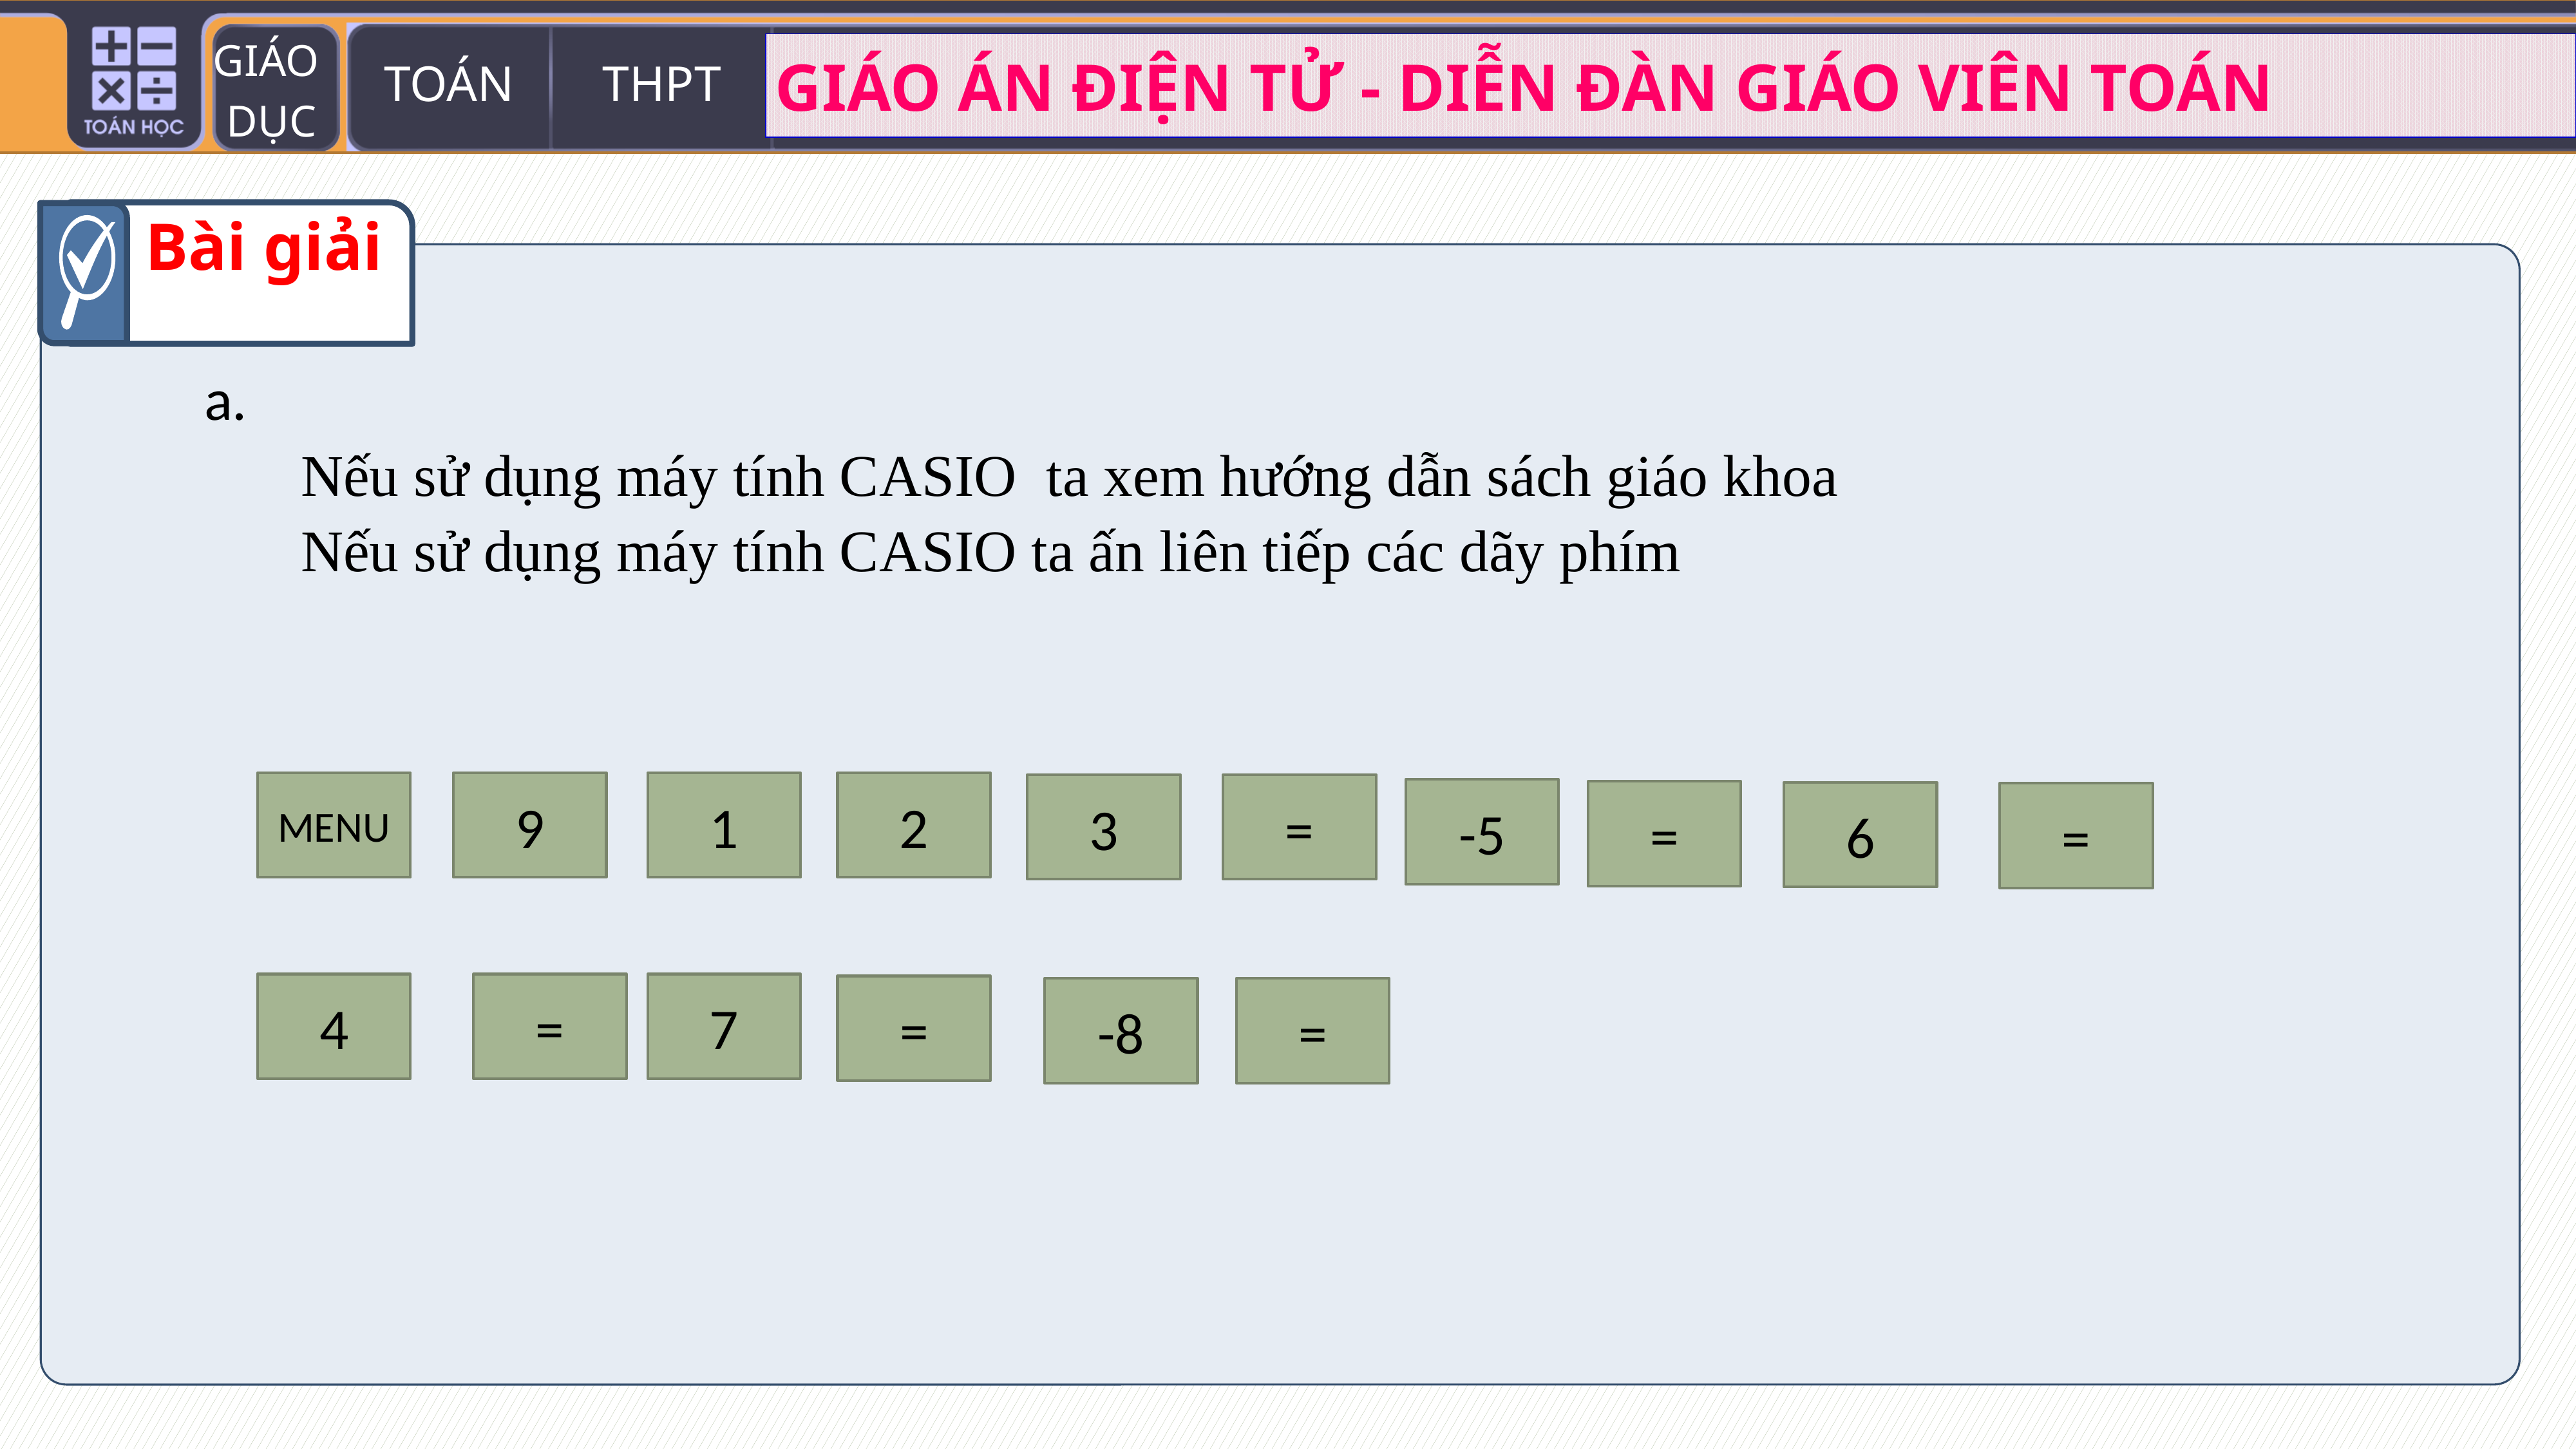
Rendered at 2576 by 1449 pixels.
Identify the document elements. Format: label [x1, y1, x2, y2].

text_box [40, 201, 2520, 1385]
